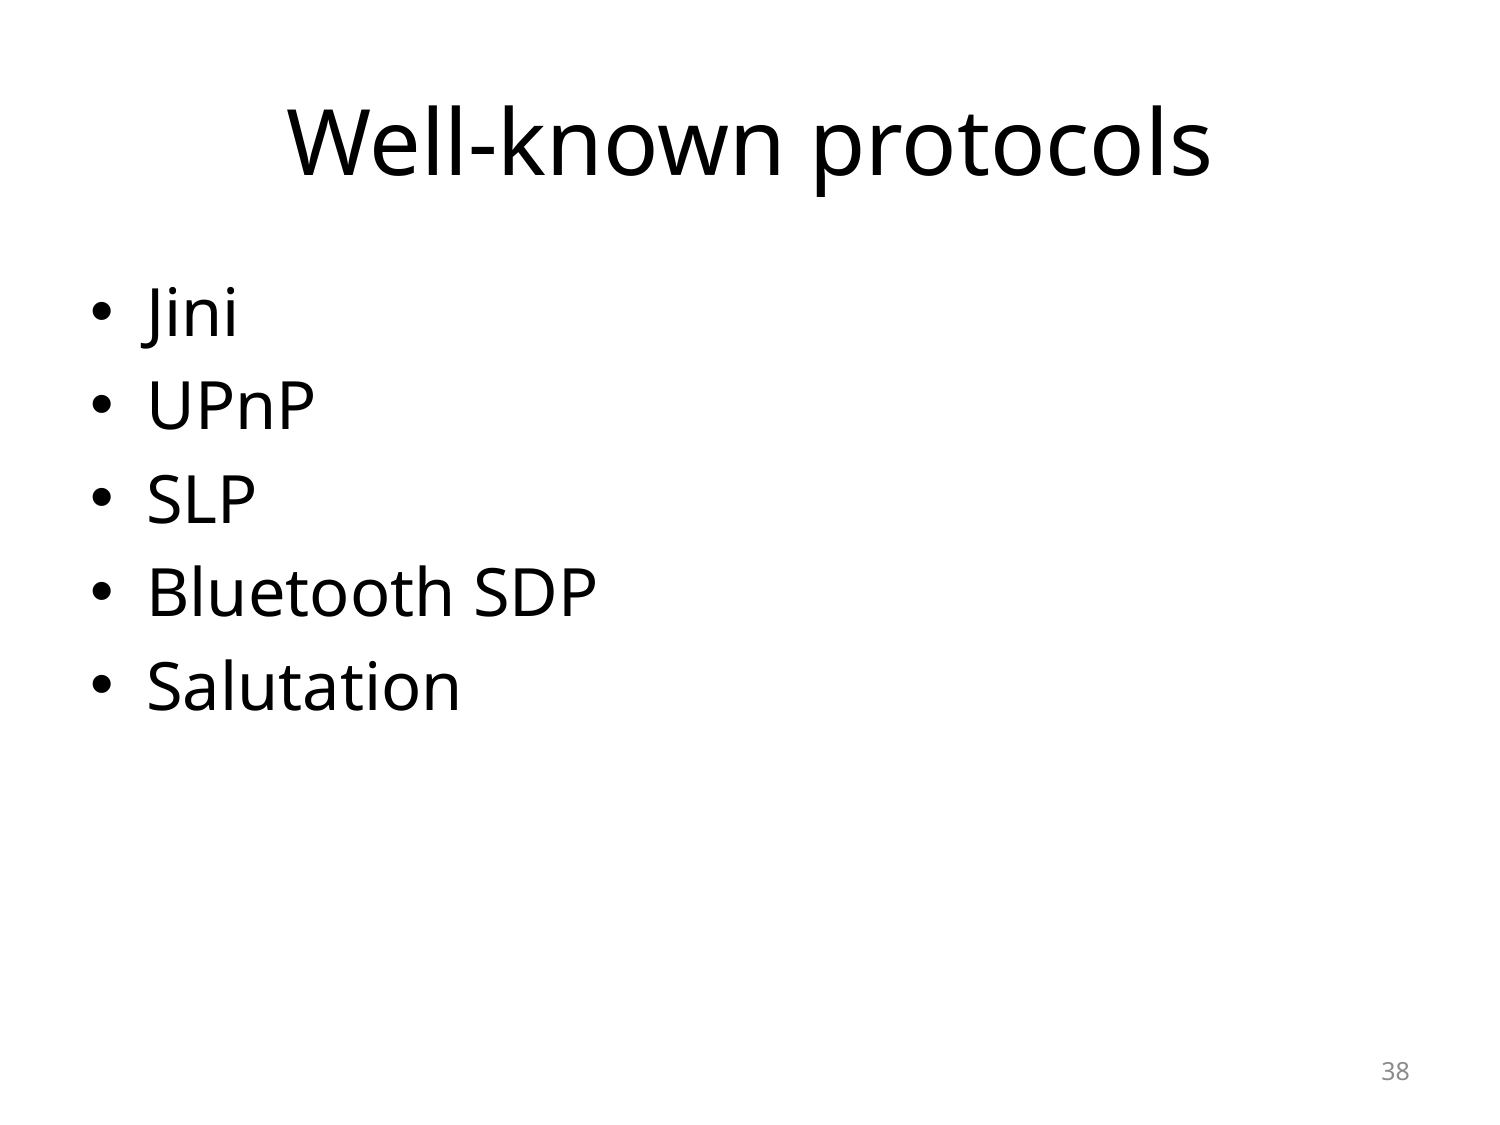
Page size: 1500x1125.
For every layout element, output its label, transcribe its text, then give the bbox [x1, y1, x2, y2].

title Well-known protocols [75, 45, 1425, 233]
slide_number 38 [1074, 1042, 1425, 1103]
list Jini UPnP SLP Bluetooth SDP Salutation [75, 262, 1425, 1005]
